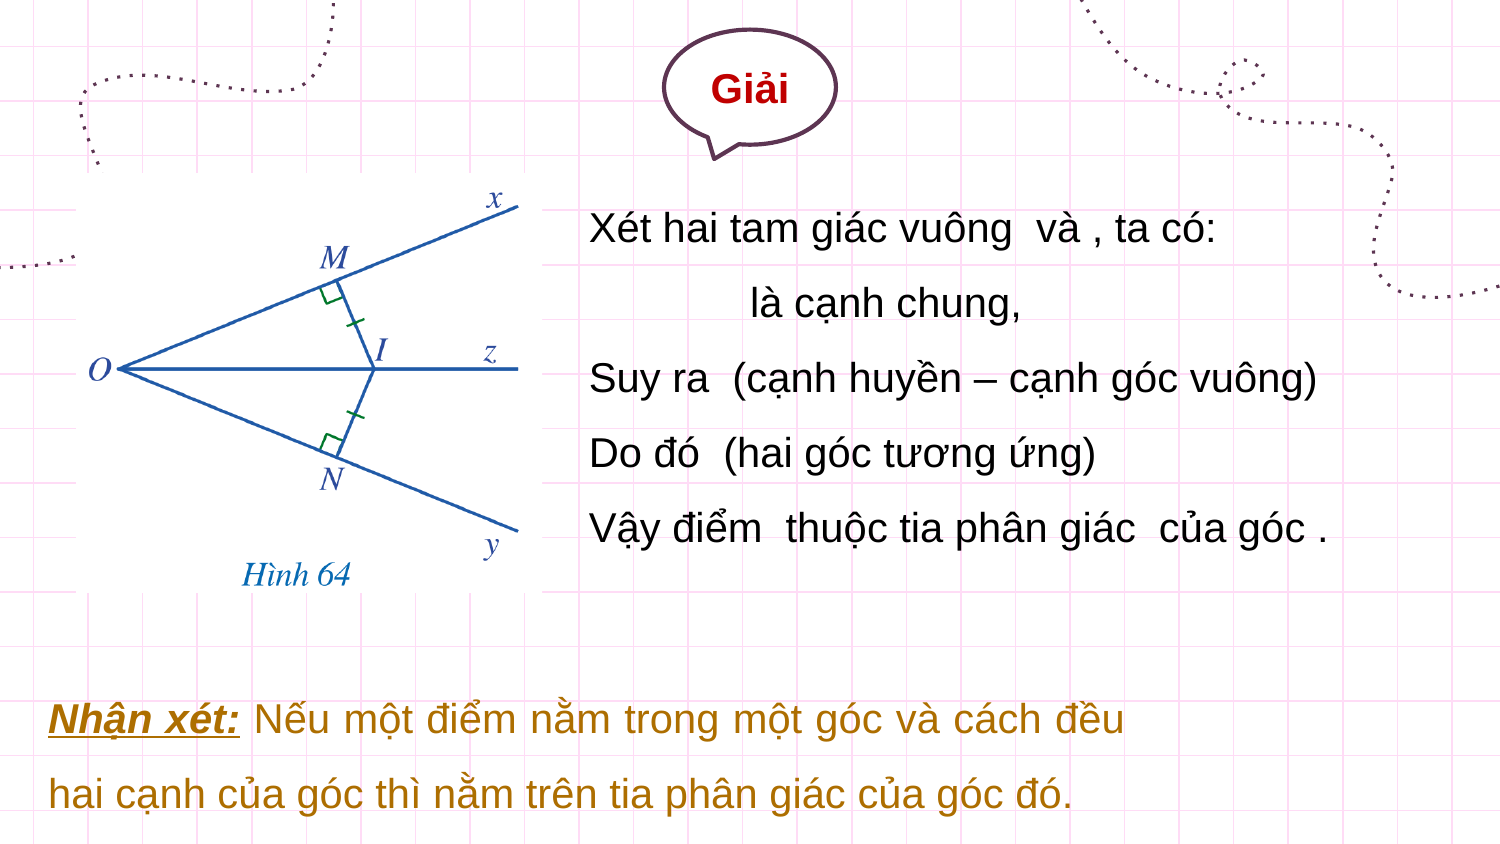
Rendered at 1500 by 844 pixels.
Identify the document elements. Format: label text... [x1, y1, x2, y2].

text_box Giải [661, 27, 839, 161]
picture [75, 173, 543, 593]
text_box Nhận xét: Nếu một điểm nằm trong một góc và cách đều hai cạnh của góc thì nằm trên tia phân giác của góc đó. [33, 658, 1141, 824]
